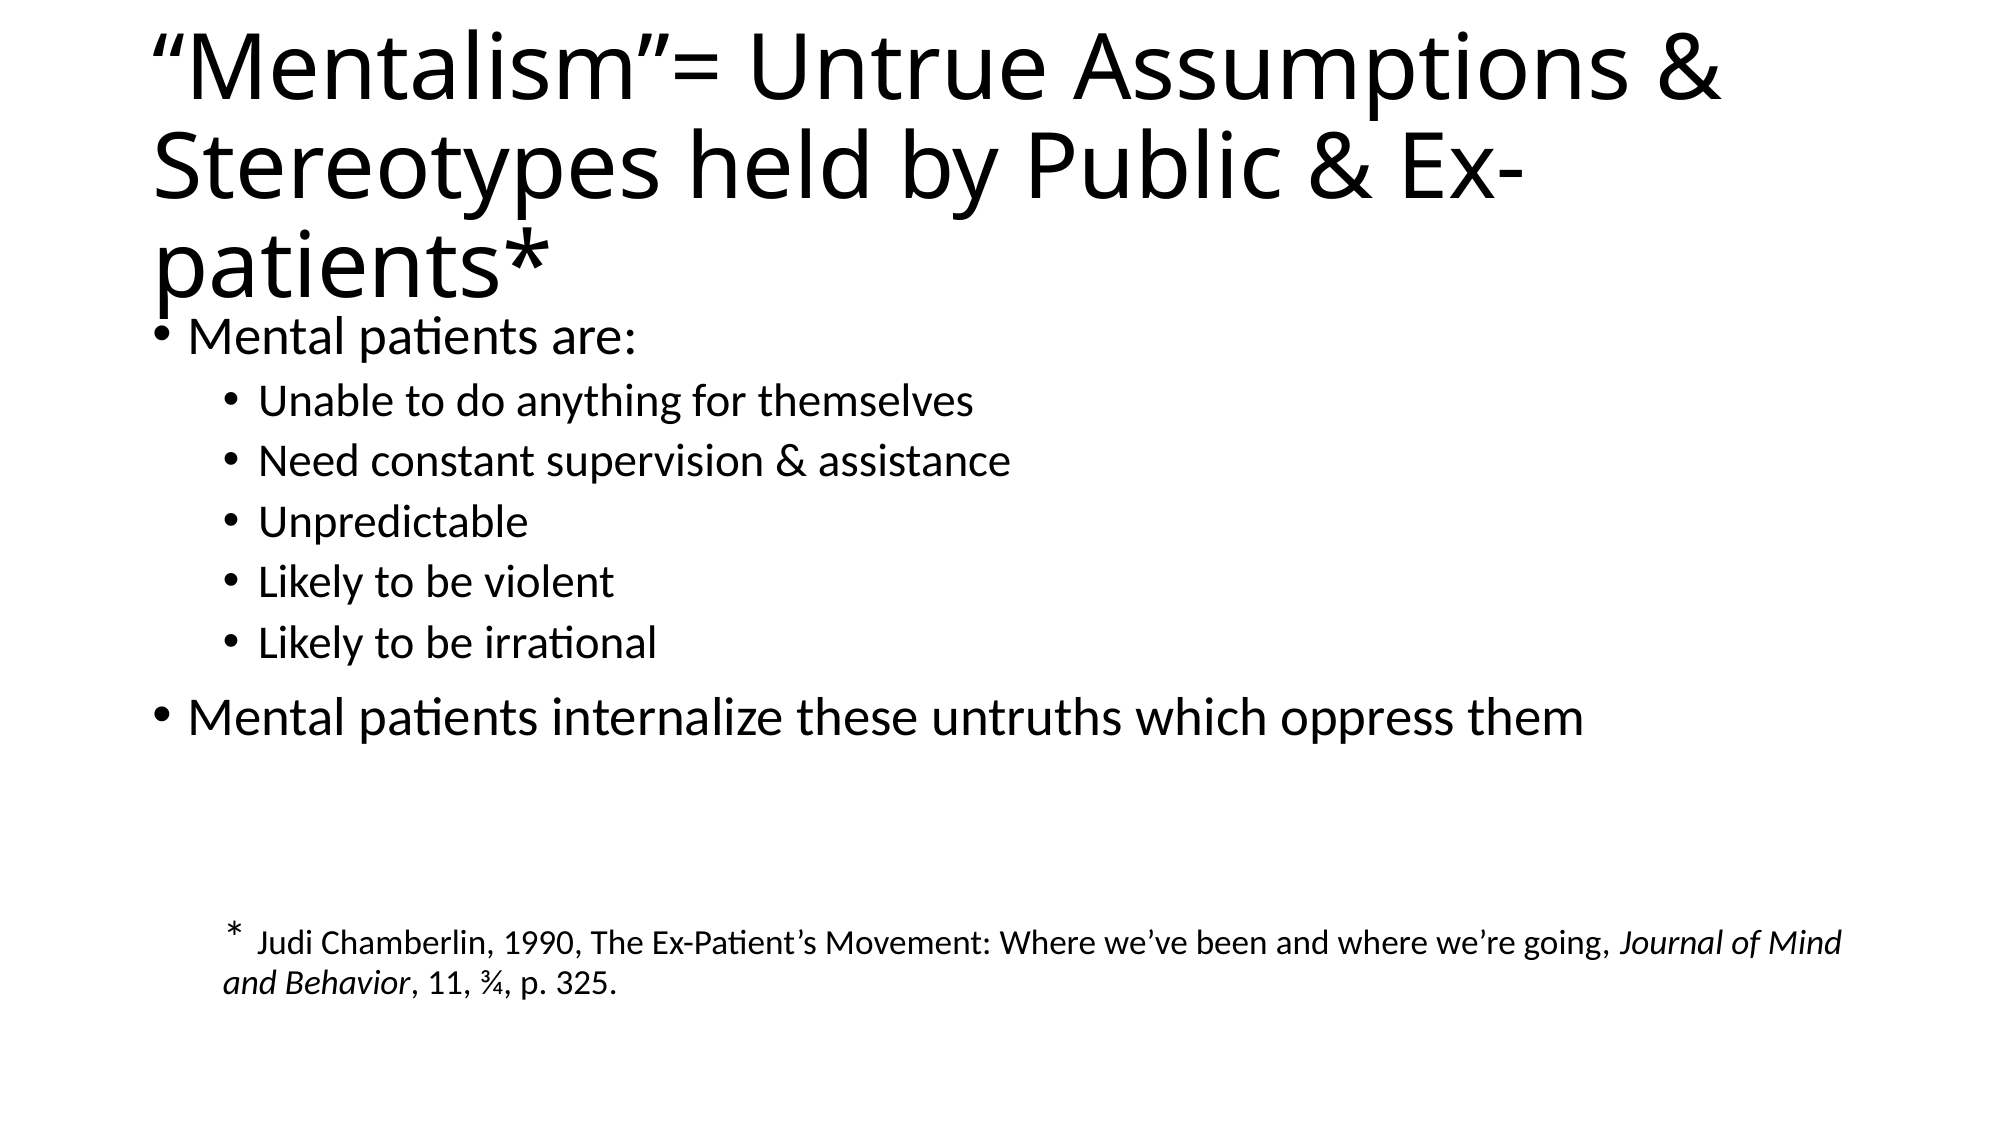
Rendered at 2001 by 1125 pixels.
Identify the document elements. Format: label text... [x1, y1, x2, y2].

title “Mentalism”= Untrue Assumptions & Stereotypes held by Public & Ex-patients* [137, 59, 1863, 278]
list Mental patients are: Unable to do anything for themselves Need constant supervision & assistance Unpredictable Likely to be violent Likely to be irrational Mental patients internalize these untruths which oppress them * Judi Chamberlin, 1990, The Ex-Patient’s Movement: Where we’ve been and where we’re going, Journal of Mind and Behavior, 11, ¾, p. 325. [137, 299, 1863, 1014]
